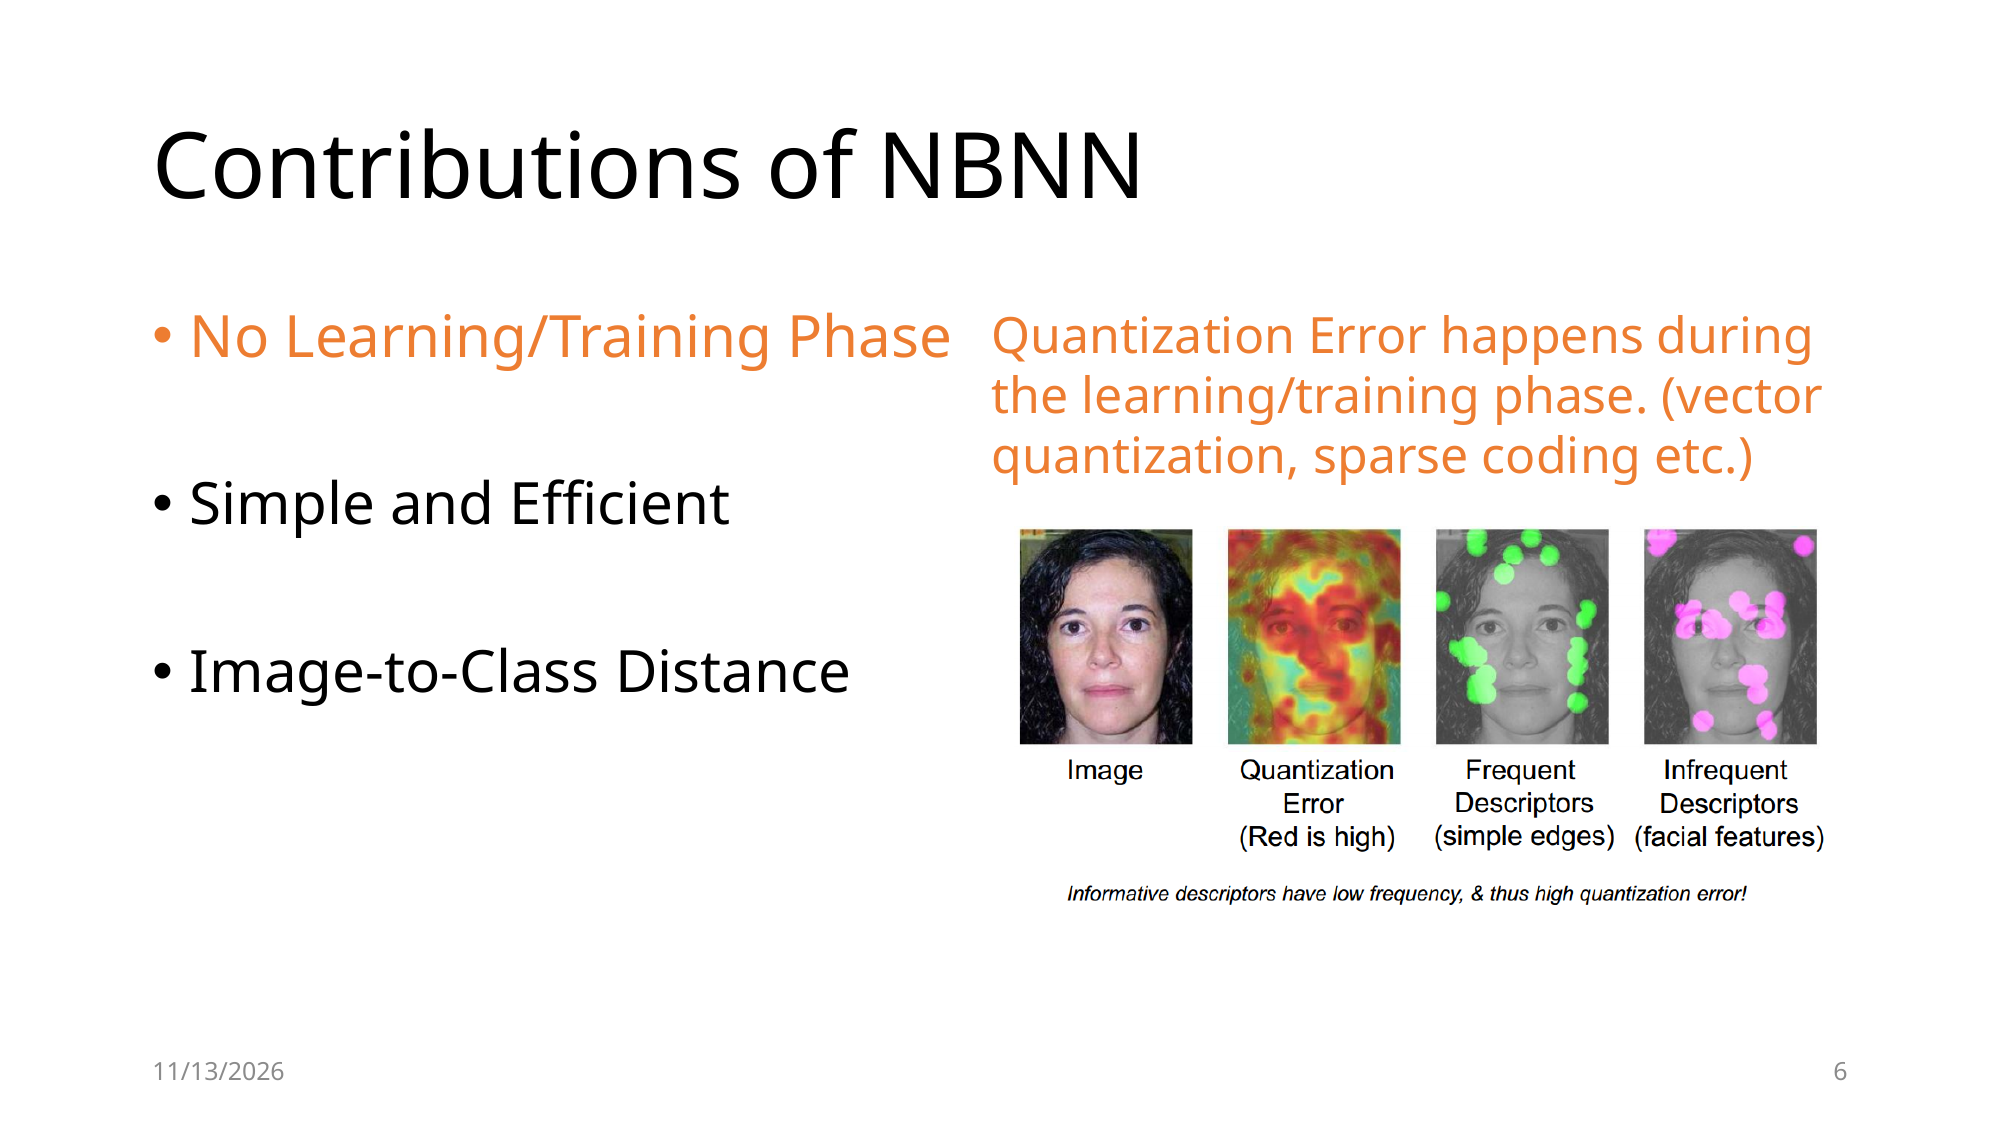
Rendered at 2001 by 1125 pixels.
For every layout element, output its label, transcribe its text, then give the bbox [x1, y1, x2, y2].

text_box Quantization Error happens during the learning/training phase. (vector quantization, sparse coding etc.) [976, 296, 1915, 492]
slide_number 6 [1412, 1042, 1863, 1103]
picture [1008, 515, 1828, 907]
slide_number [137, 1042, 588, 1103]
list No Learning/Training Phase Simple and Efficient Image-to-Class Distance [137, 299, 1863, 1014]
title Contributions of NBNN [137, 59, 1863, 278]
